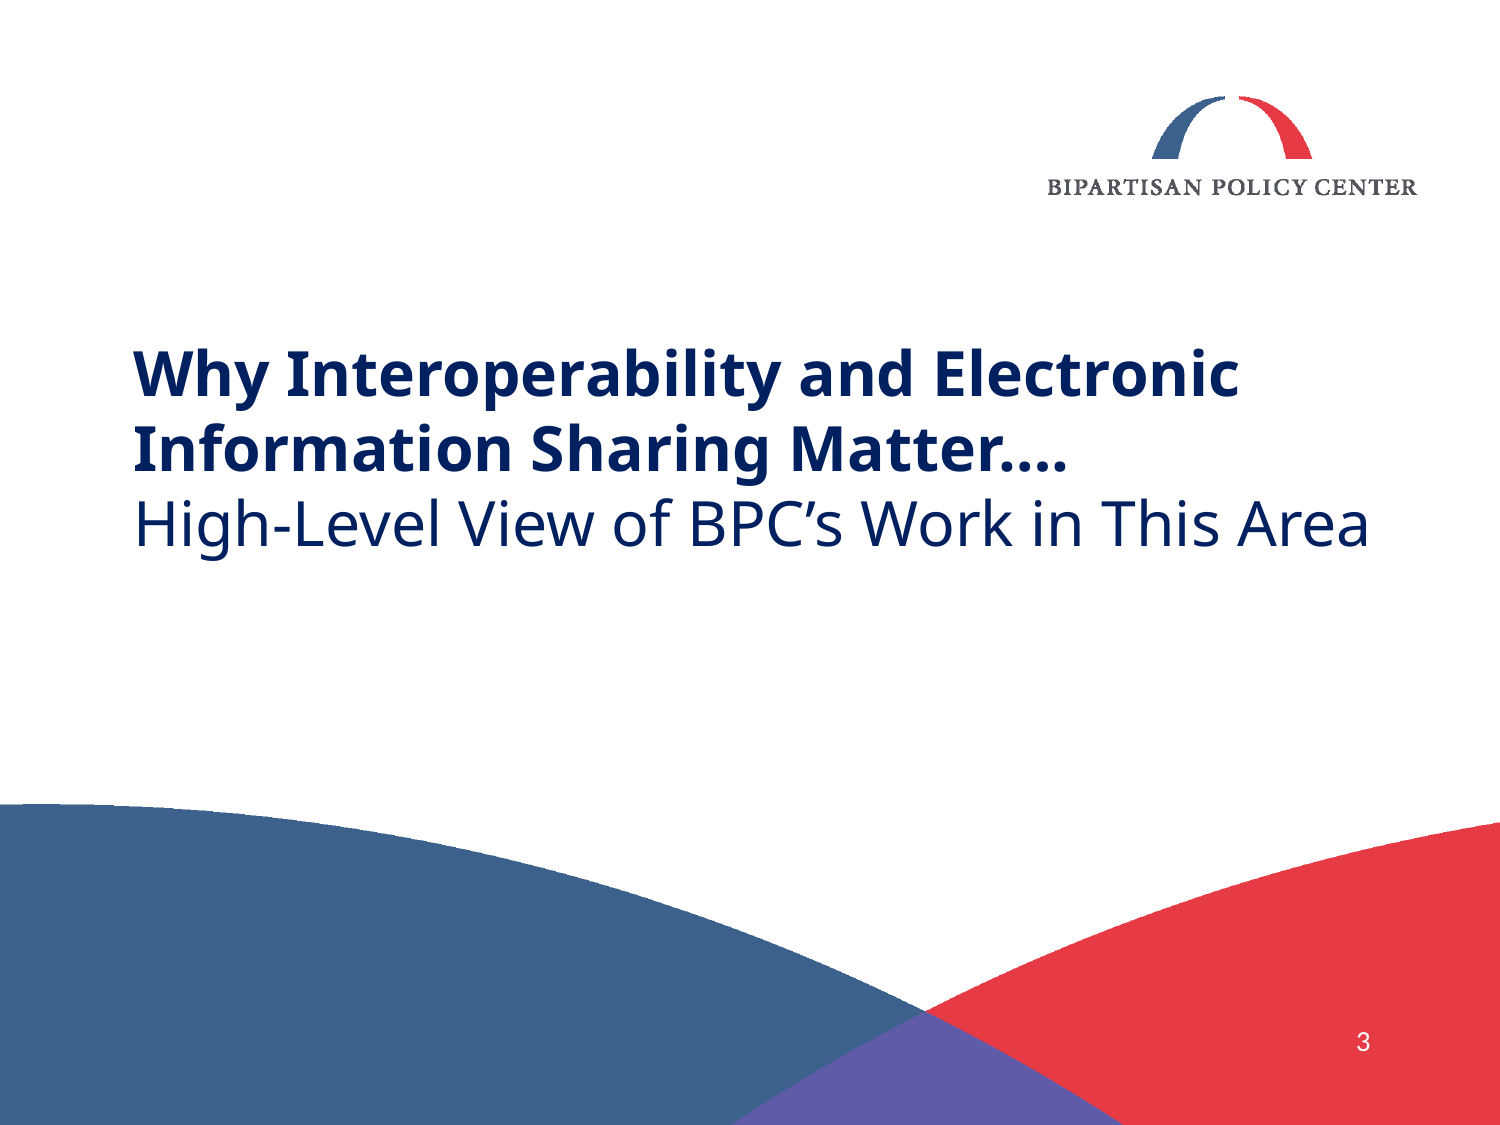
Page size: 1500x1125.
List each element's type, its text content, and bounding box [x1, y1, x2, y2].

title Why Interoperability and Electronic Information Sharing Matter…. High-Level View of BPC’s Work in This Area [118, 327, 1425, 551]
slide_number 3 [1341, 1014, 1425, 1075]
picture [0, 0, 1500, 1125]
